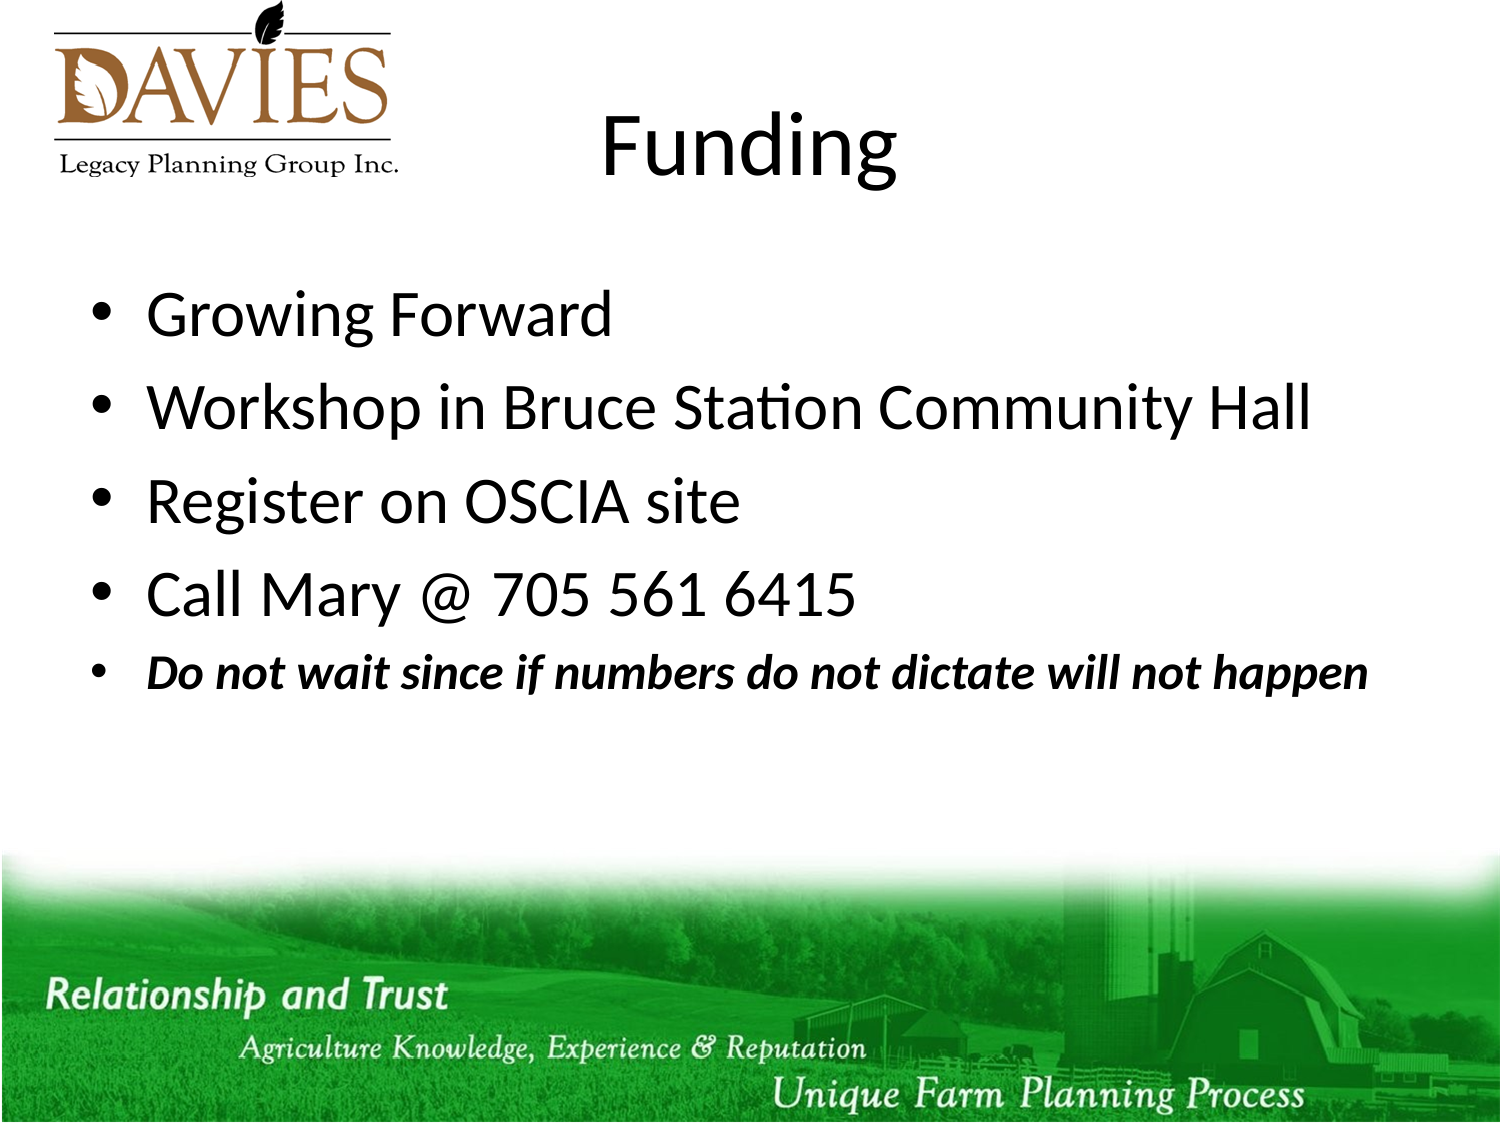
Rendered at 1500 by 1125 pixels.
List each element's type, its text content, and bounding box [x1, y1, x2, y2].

picture [0, 0, 1500, 1125]
list Growing Forward Workshop in Bruce Station Community Hall Register on OSCIA site Call Mary @ 705 561 6415 Do not wait since if numbers do not dictate will not happen [75, 262, 1425, 1005]
title Funding [75, 45, 1425, 233]
